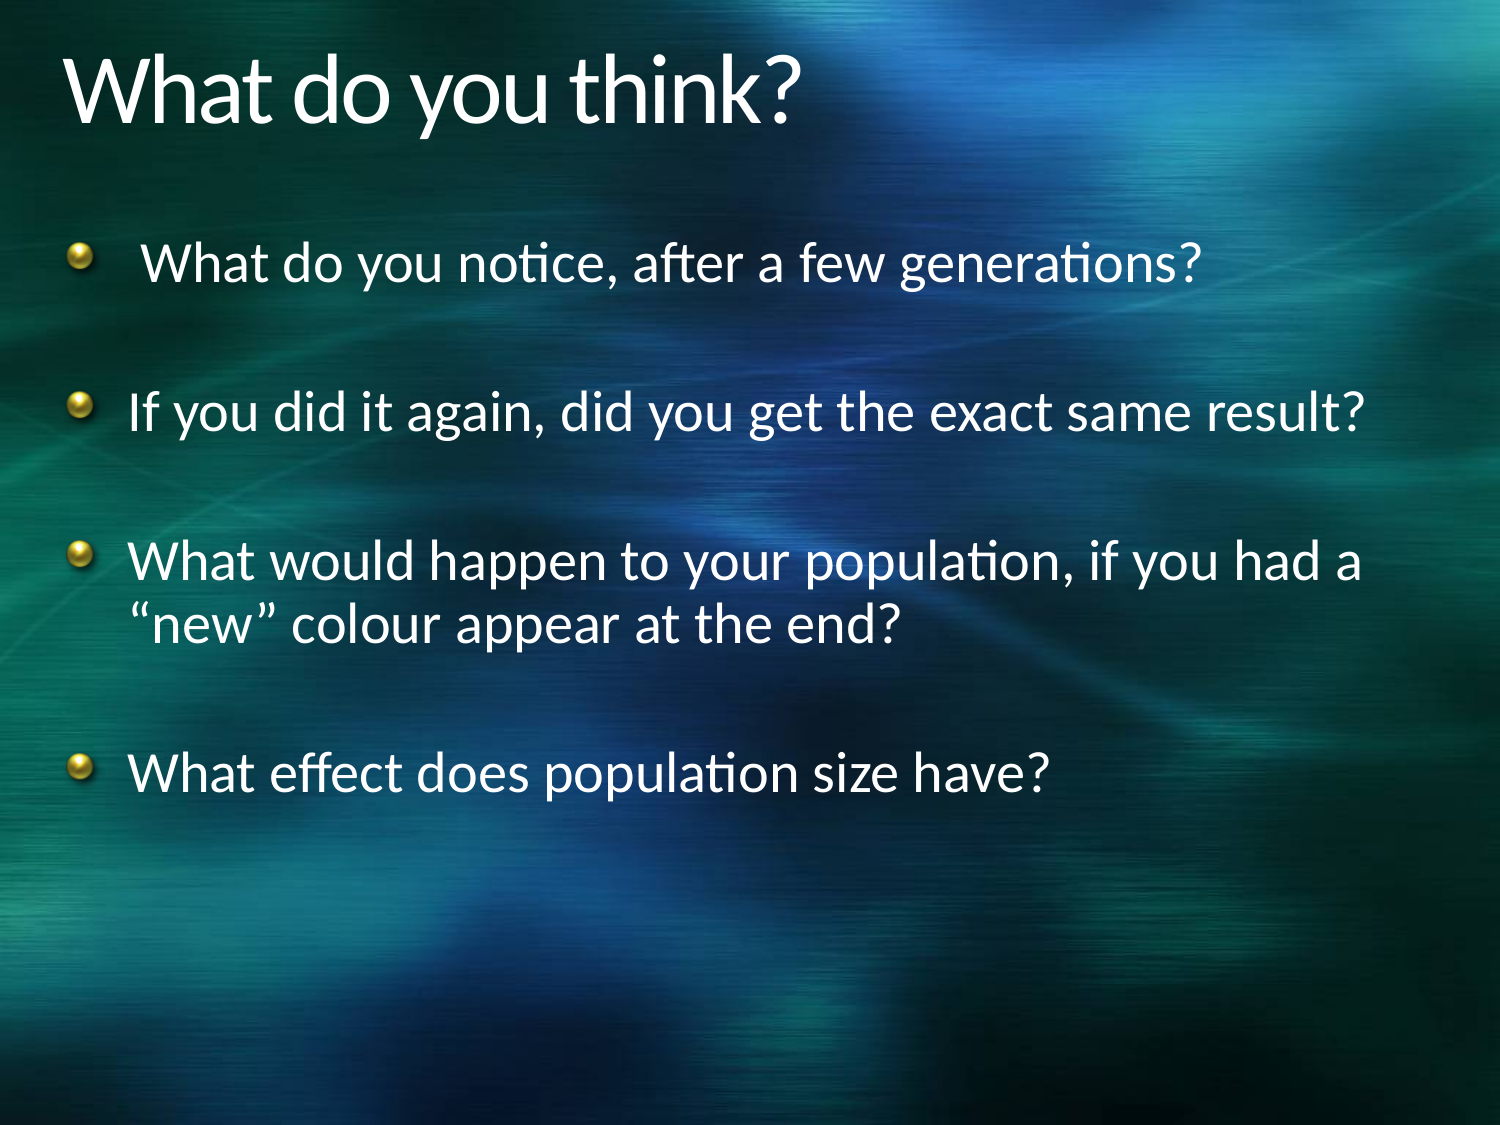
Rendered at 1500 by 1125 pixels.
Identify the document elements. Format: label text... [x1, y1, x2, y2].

picture [0, 0, 1500, 1125]
title What do you think? [62, 37, 1438, 147]
list What do you notice, after a few generations? If you did it again, did you get the exact same result? What would happen to your population, if you had a “new” colour appear at the end? What effect does population size have? [62, 231, 1438, 826]
